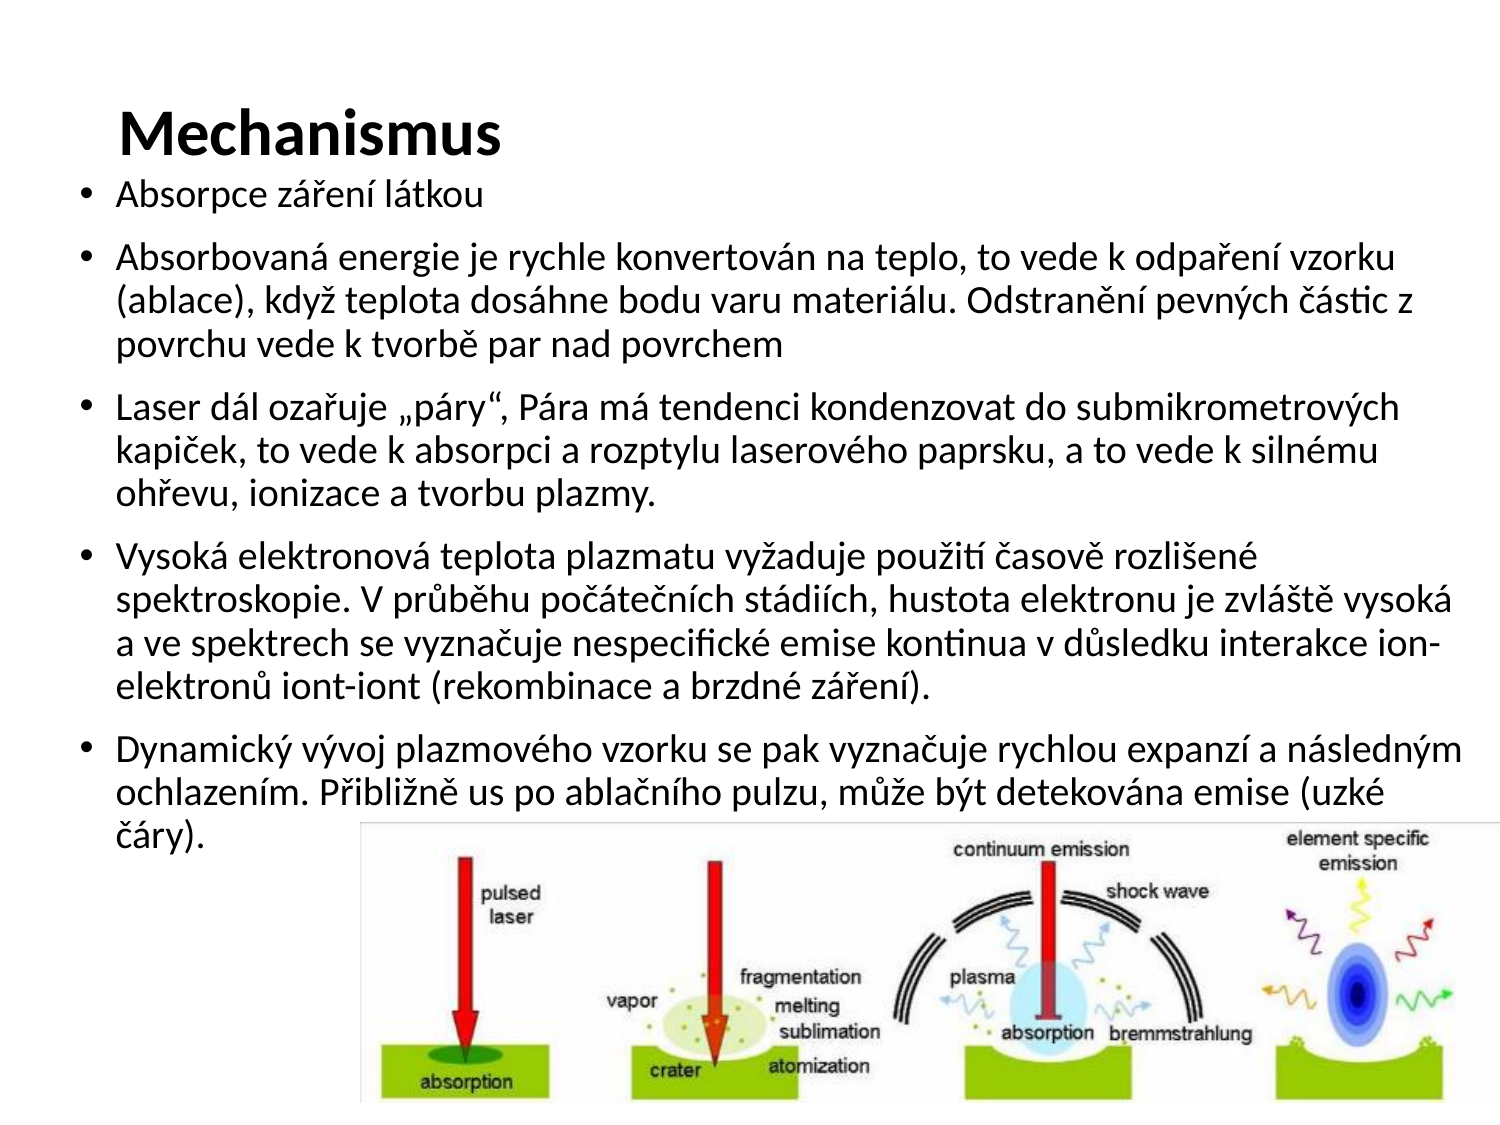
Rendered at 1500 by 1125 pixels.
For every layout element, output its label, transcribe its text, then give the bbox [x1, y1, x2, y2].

title Mechanismus [103, 59, 1397, 165]
picture [360, 822, 1500, 1103]
list Absorpce záření látkou Absorbovaná energie je rychle konvertován na teplo, to vede k odpaření vzorku (ablace), když teplota dosáhne bodu varu materiálu. Odstranění pevných částic z povrchu vede k tvorbě par nad povrchem Laser dál ozařuje „páry“, Pára má tendenci kondenzovat do submikrometrových kapiček, to vede k absorpci a rozptylu laserového paprsku, a to vede k silnému ohřevu, ionizace a tvorbu plazmy. Vysoká elektronová teplota plazmatu vyžaduje použití časově rozlišené spektroskopie. V průběhu počátečních stádiích, hustota elektronu je zvláště vysoká a ve spektrech se vyznačuje nespecifické emise kontinua v důsledku interakce ion-elektronů iont-iont (rekombinace a brzdné záření). Dynamický vývoj plazmového vzorku se pak vyznačuje rychlou expanzí a následným ochlazením. Přibližně us po ablačního pulzu, může být detekována emise (uzké čáry). [64, 165, 1482, 866]
